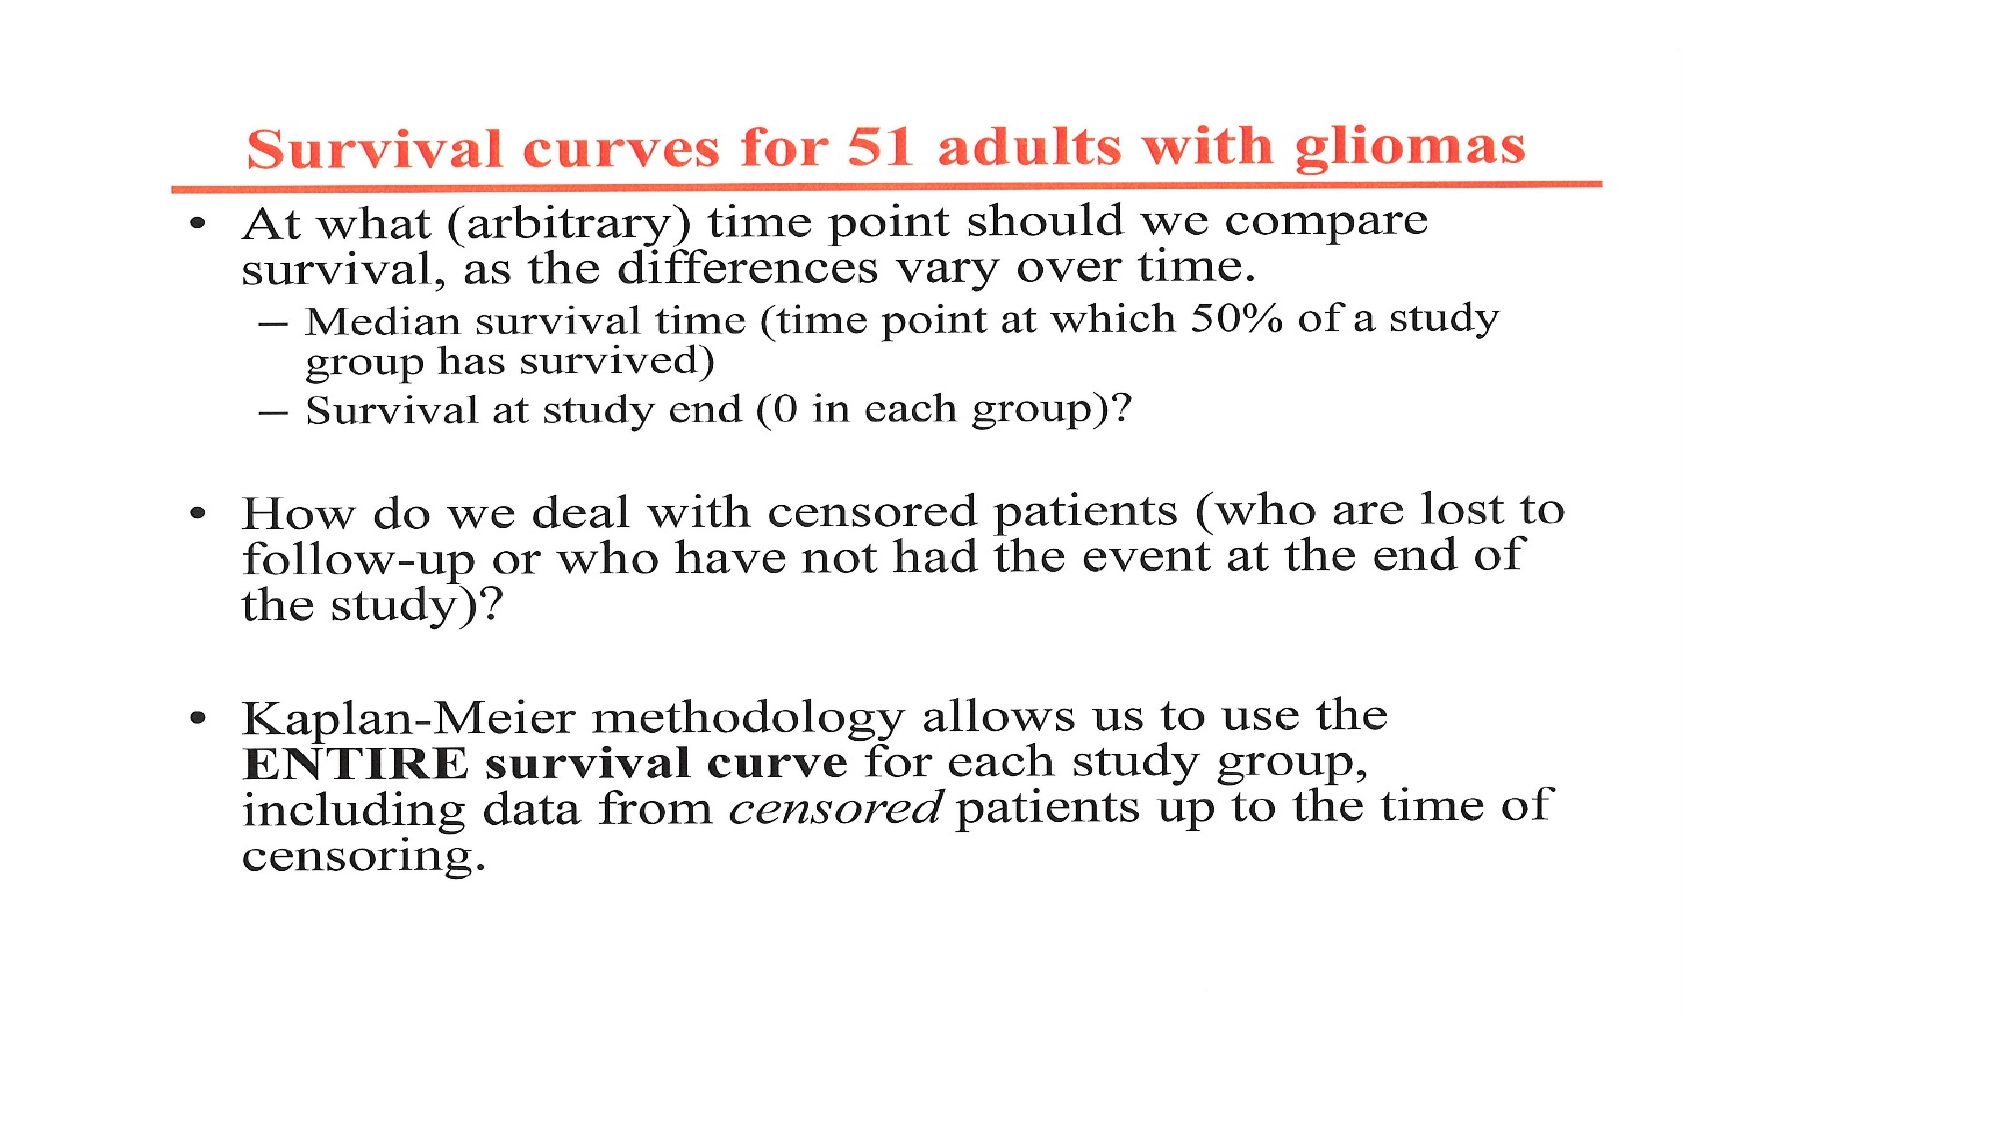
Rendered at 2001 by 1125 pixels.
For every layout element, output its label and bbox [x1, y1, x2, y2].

list [111, 44, 1686, 1014]
